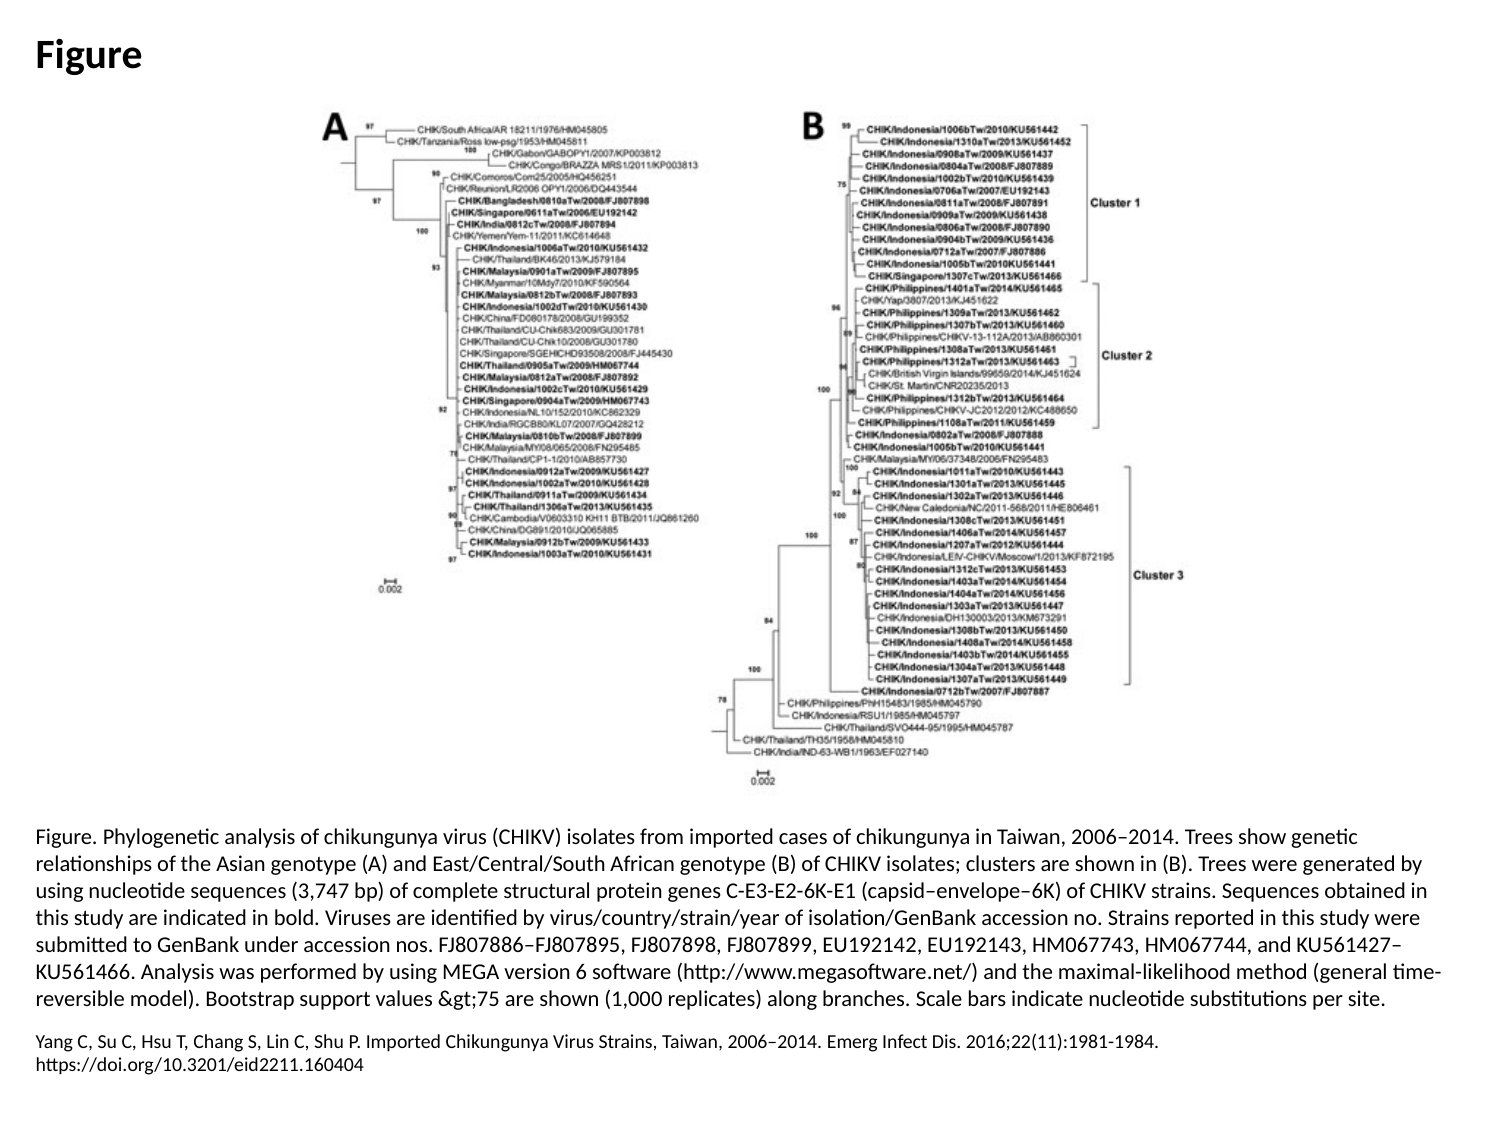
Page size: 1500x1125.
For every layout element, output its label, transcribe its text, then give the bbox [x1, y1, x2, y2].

text_box Yang C, Su C, Hsu T, Chang S, Lin C, Shu P. Imported Chikungunya Virus Strains, Taiwan, 2006–2014. Emerg Infect Dis. 2016;22(11):1981-1984. https://doi.org/10.3201/eid2211.160404 [19, 1019, 1481, 1085]
picture [311, 103, 1189, 813]
text_box Figure. Phylogenetic analysis of chikungunya virus (CHIKV) isolates from imported cases of chikungunya in Taiwan, 2006–2014. Trees show genetic relationships of the Asian genotype (A) and East/Central/South African genotype (B) of CHIKV isolates; clusters are shown in (B). Trees were generated by using nucleotide sequences (3,747 bp) of complete structural protein genes C-E3-E2-6K-E1 (capsid–envelope–6K) of CHIKV strains. Sequences obtained in this study are indicated in bold. Viruses are identified by virus/country/strain/year of isolation/GenBank accession no. Strains reported in this study were submitted to GenBank under accession nos. FJ807886–FJ807895, FJ807898, FJ807899, EU192142, EU192143, HM067743, HM067744, and KU561427–KU561466. Analysis was performed by using MEGA version 6 software (http://www.megasoftware.net/) and the maximal-likelihood method (general time-reversible model). Bootstrap support values &gt;75 are shown (1,000 replicates) along branches. Scale bars indicate nucleotide substitutions per site. [19, 810, 1481, 1019]
text_box Figure [19, 19, 1481, 85]
